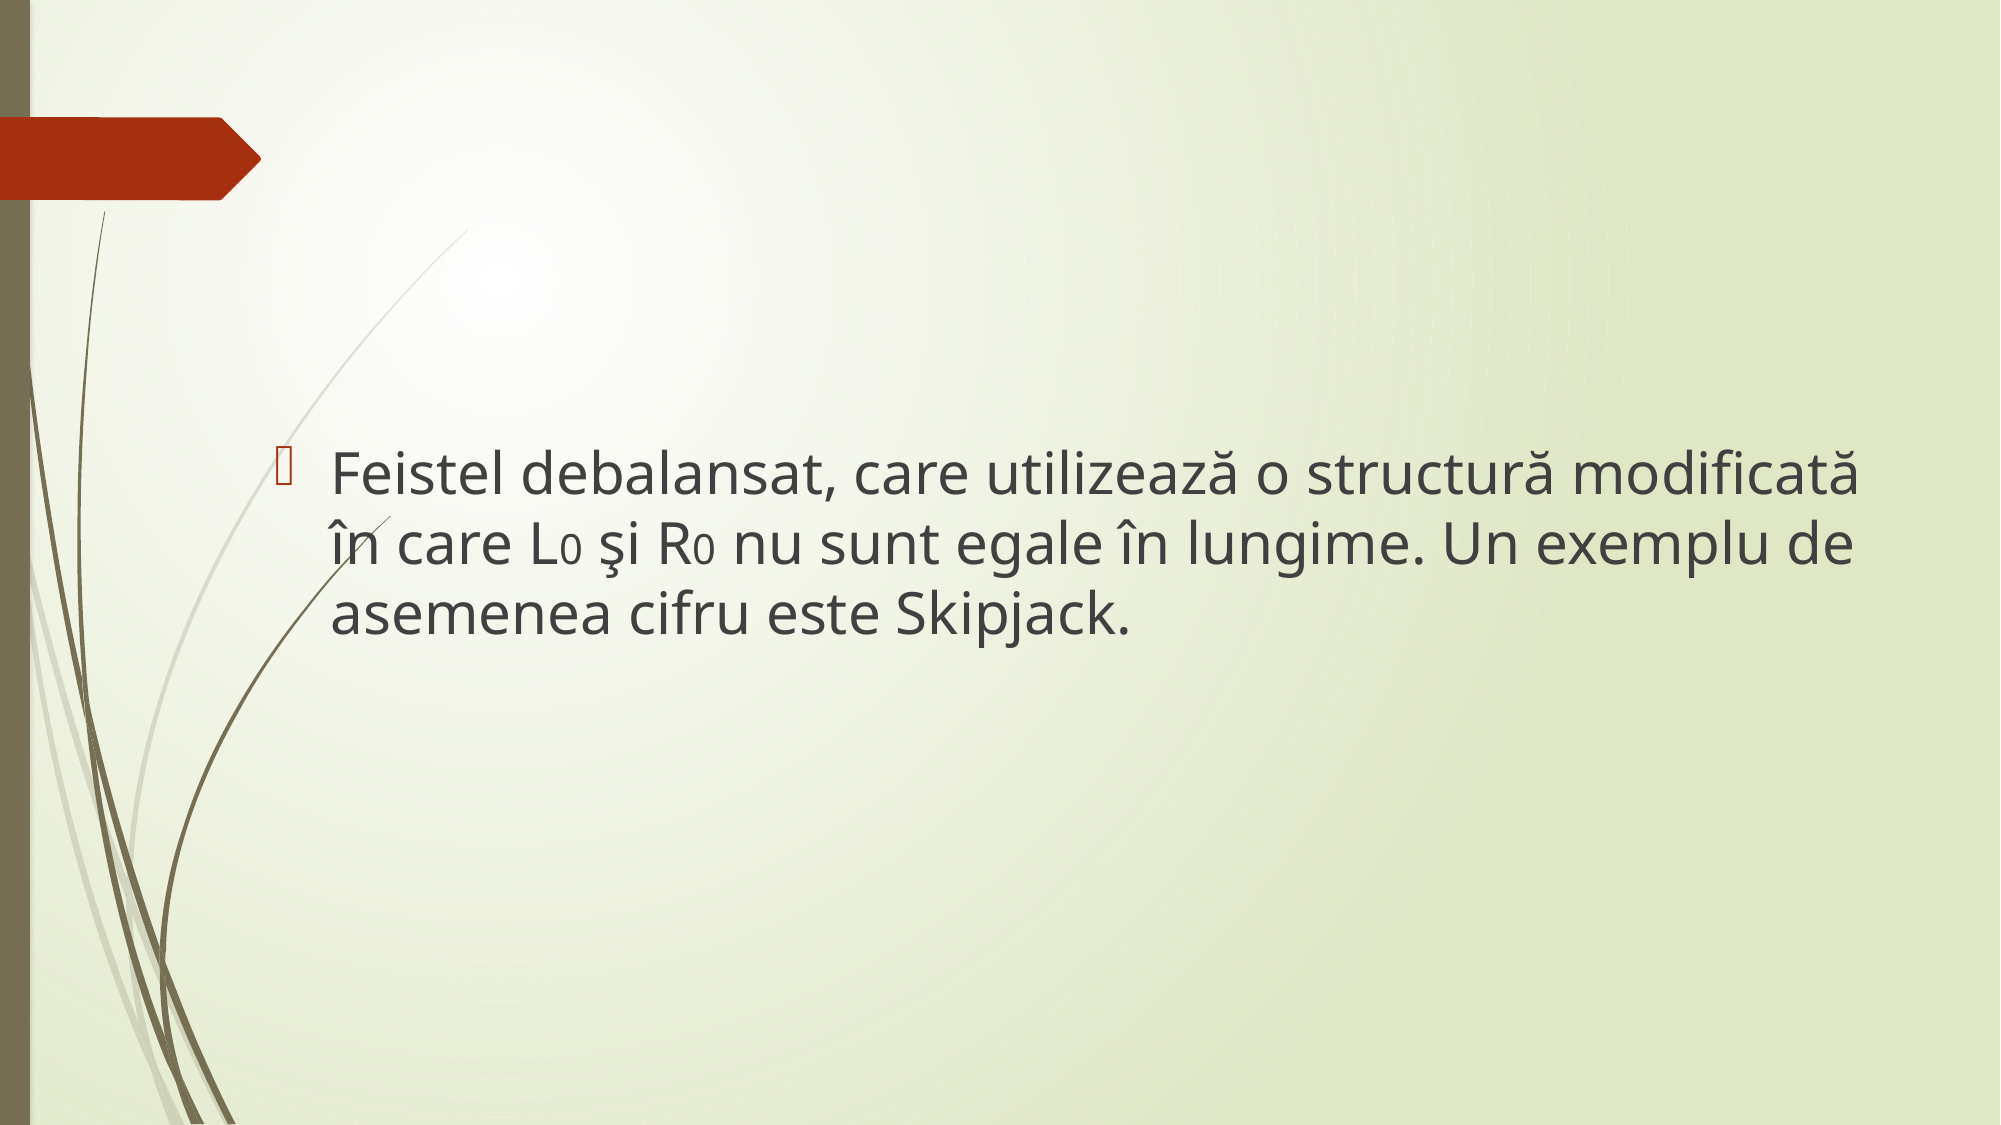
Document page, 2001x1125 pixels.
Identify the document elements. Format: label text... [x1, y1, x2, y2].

list Feistel debalansat, care utilizează o structură modificată în care L0 şi R0 nu sunt egale în lungime. Un exemplu de asemenea cifru este Skipjack. [259, 112, 1888, 970]
